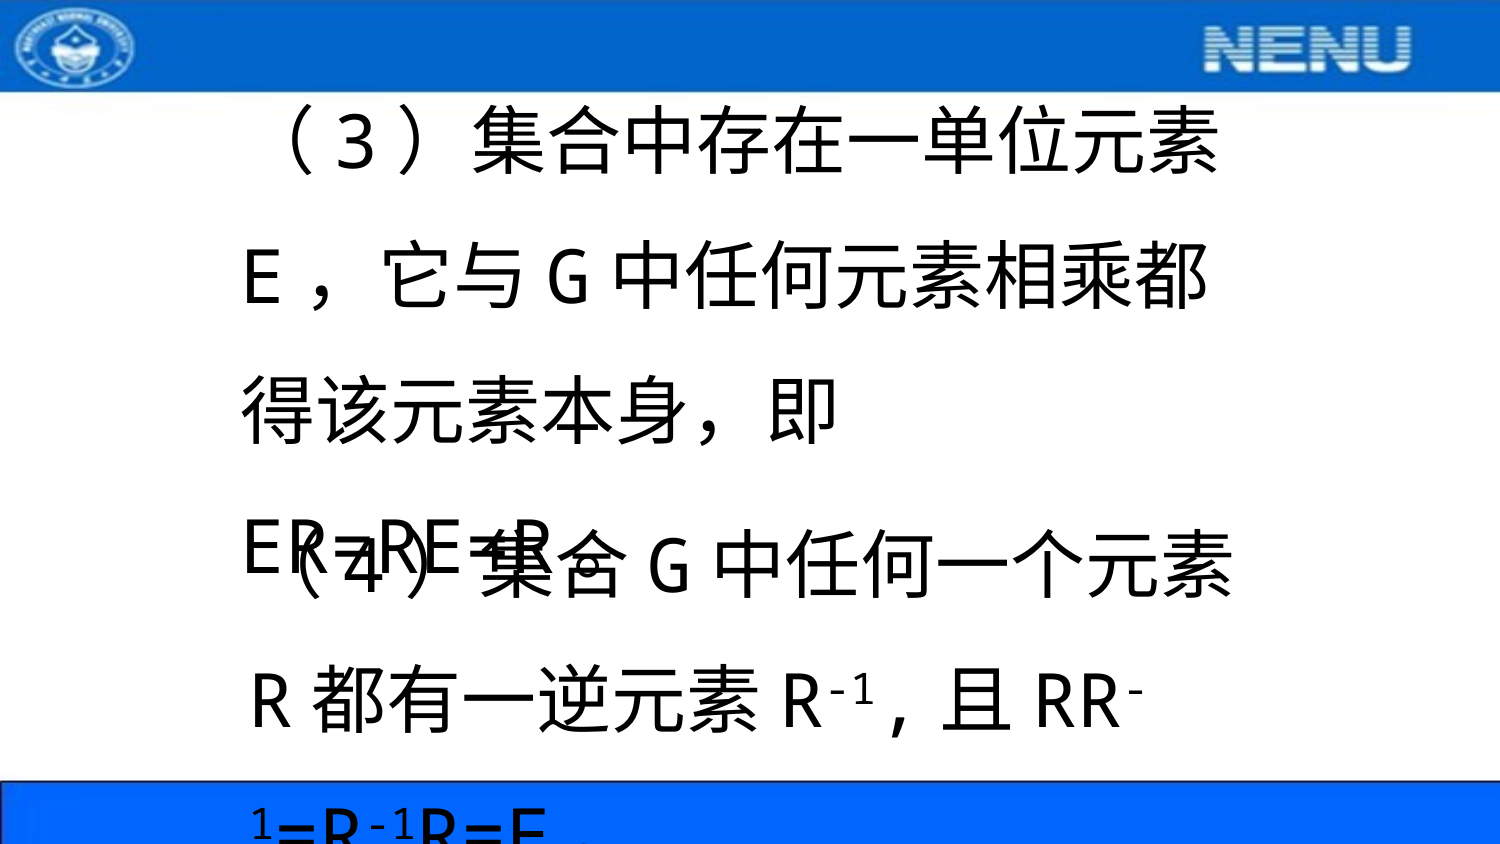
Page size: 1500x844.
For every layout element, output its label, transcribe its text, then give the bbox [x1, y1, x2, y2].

text_box （4）集合G中任何一个元素R都有一逆元素R-1,且RR-1=R-1R=E。 [233, 464, 1274, 844]
picture [0, 0, 1500, 844]
text_box （3）集合中存在一单位元素E，它与G中任何元素相乘都得该元素本身，即ER=RE=R。 [225, 40, 1274, 596]
